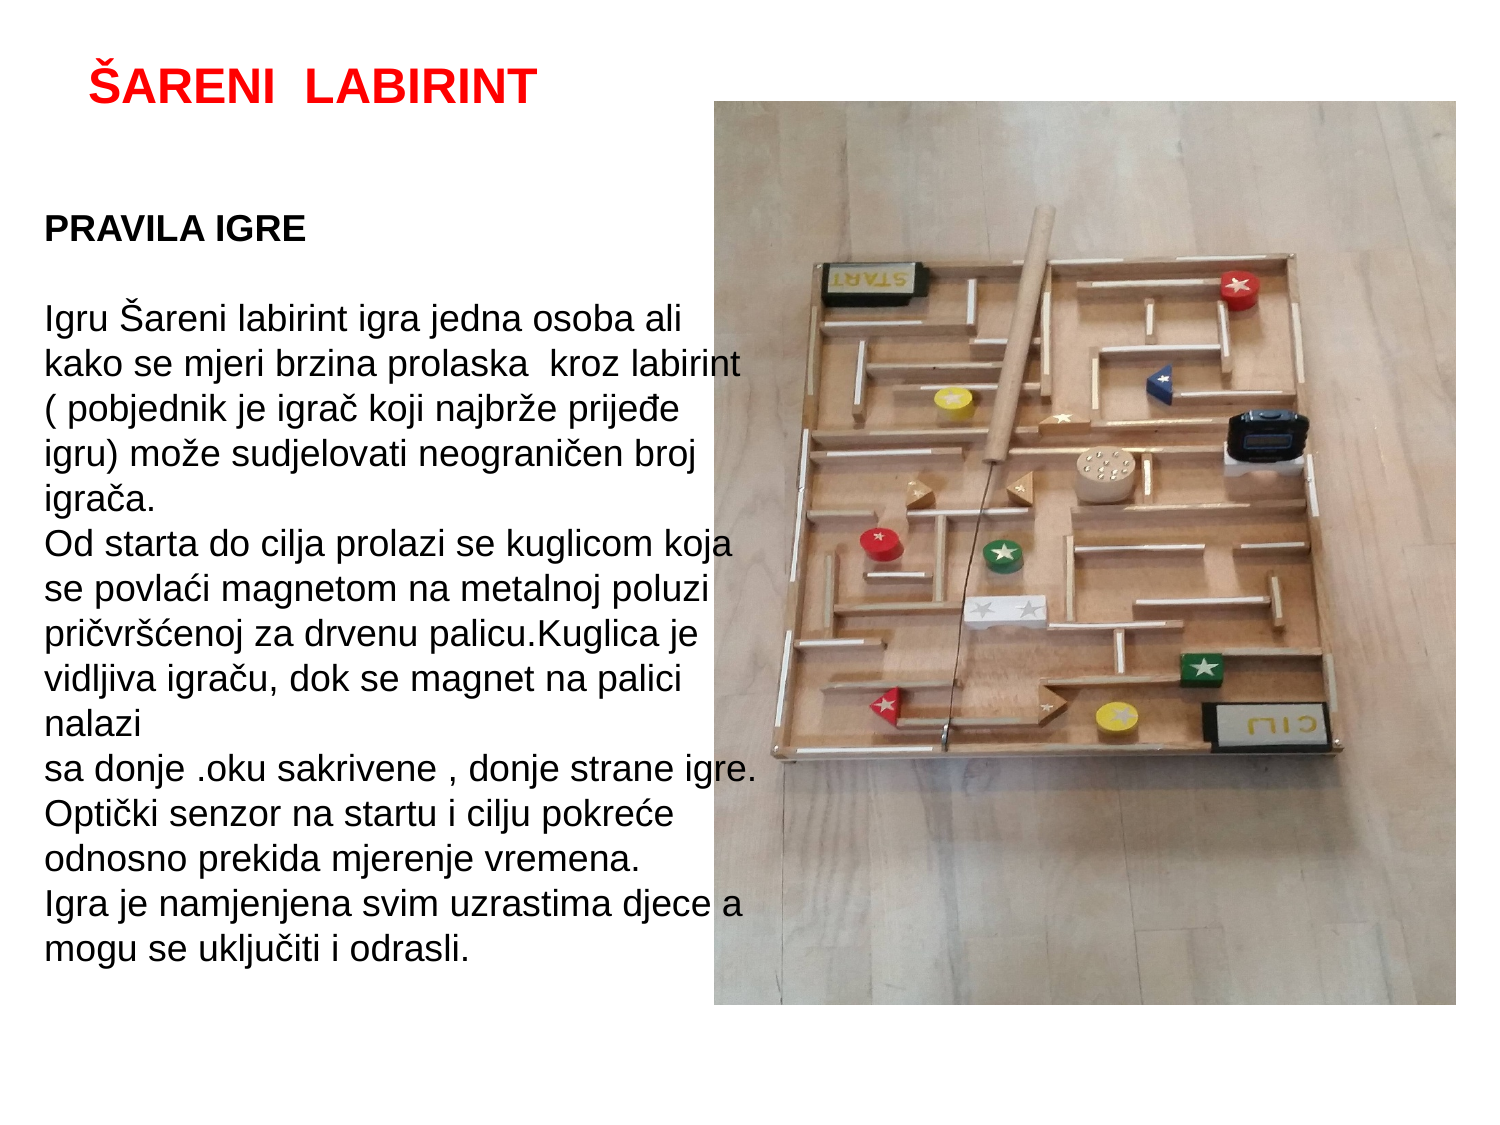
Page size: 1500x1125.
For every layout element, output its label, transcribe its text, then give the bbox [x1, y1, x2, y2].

text_box ŠARENI LABIRINT [73, 45, 554, 121]
picture [714, 101, 1456, 1005]
text_box PRAVILA IGRE Igru Šareni labirint igra jedna osoba ali kako se mjeri brzina prolaska kroz labirint ( pobjednik je igrač koji najbrže prijeđe igru) može sudjelovati neograničen broj igrača. Od starta do cilja prolazi se kuglicom koja se povlaći magnetom na metalnoj poluzi pričvršćenoj za drvenu palicu.Kuglica je vidljiva igraču, dok se magnet na palici nalazi sa donje .oku sakrivene , donje strane igre. Optički senzor na startu i cilju pokreće odnosno prekida mjerenje vremena. Igra je namjenjena svim uzrastima djece a mogu se uključiti i odrasli. [29, 196, 709, 977]
